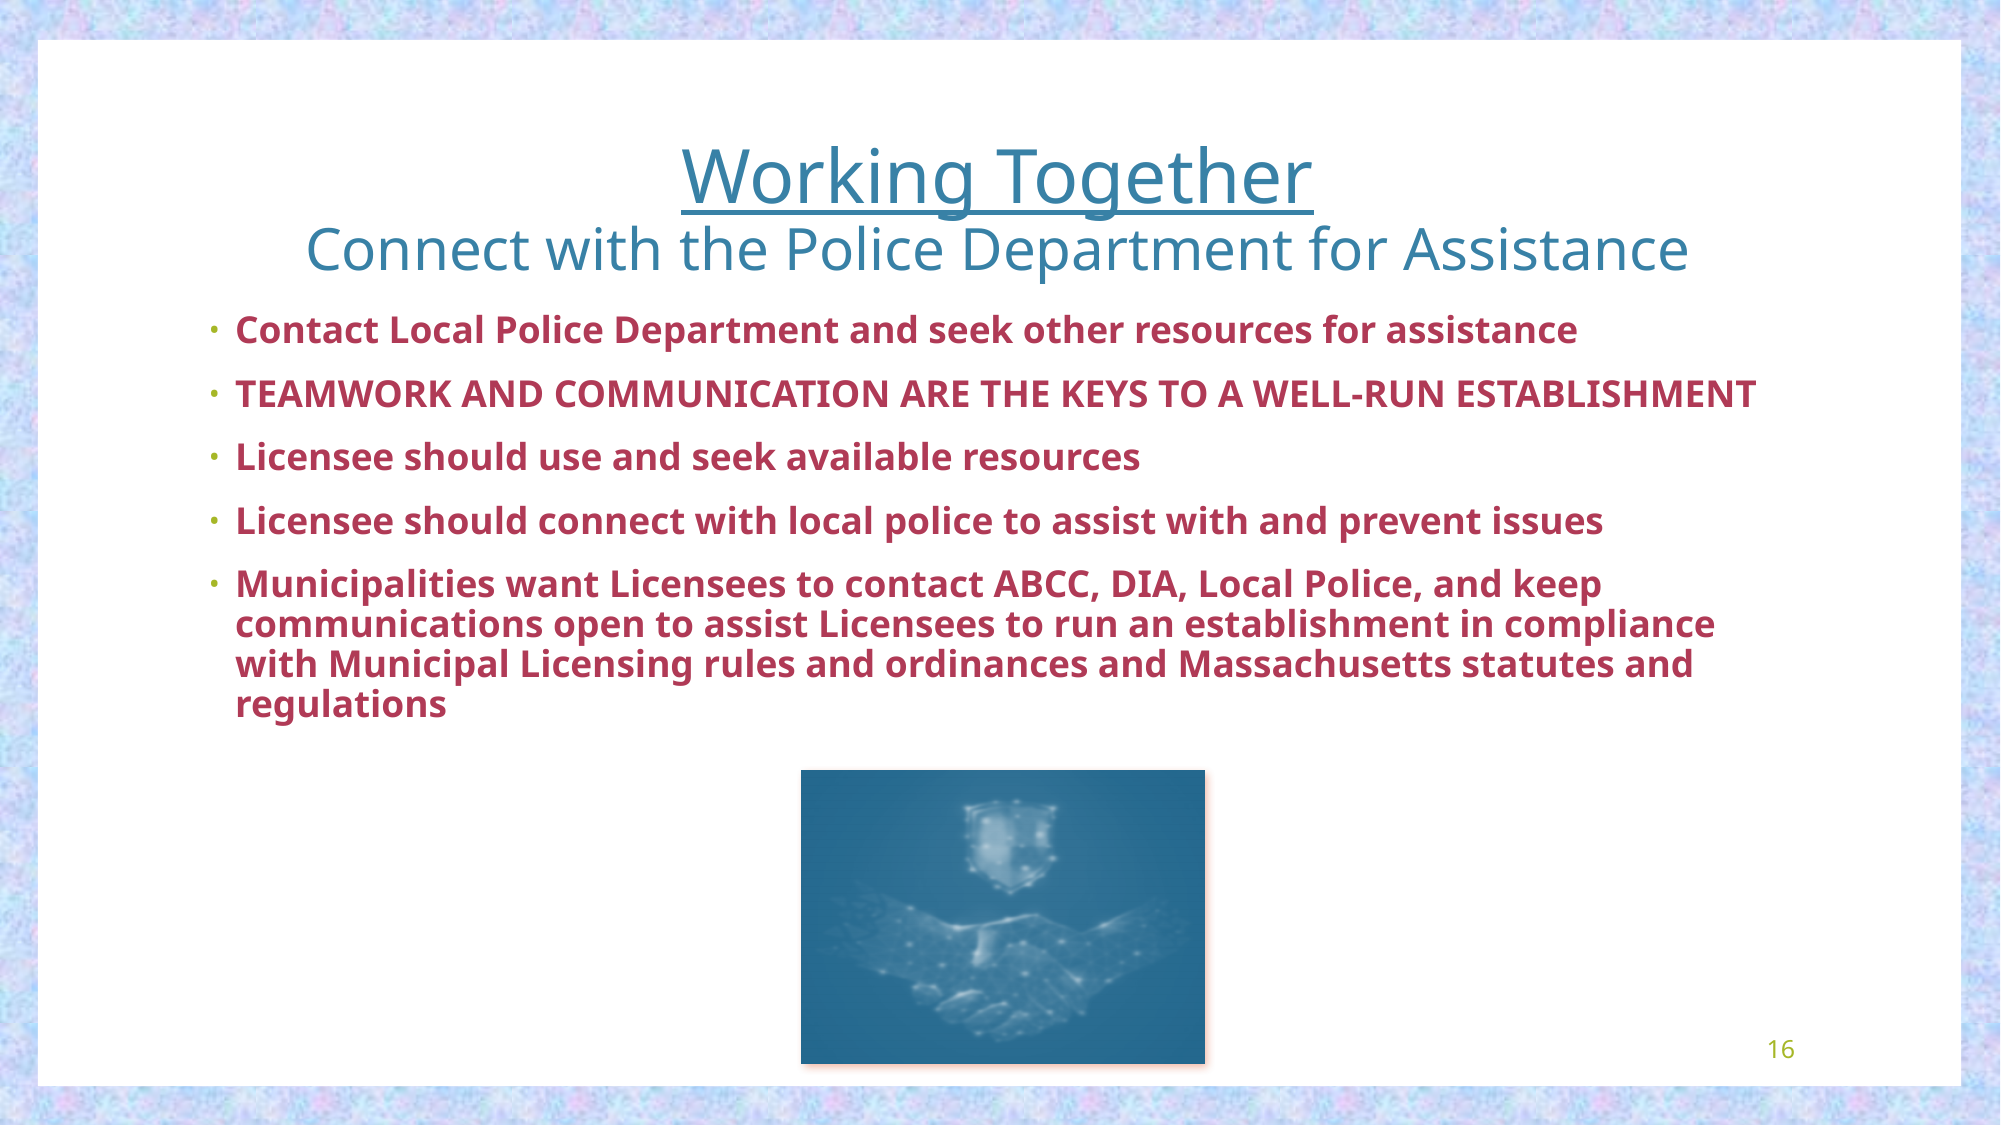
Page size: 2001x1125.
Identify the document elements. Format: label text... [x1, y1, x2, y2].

title Working Together Connect with the Police Department for Assistance [187, 99, 1808, 304]
list Contact Local Police Department and seek other resources for assistance TEAMWORK AND COMMUNICATION ARE THE KEYS TO A WELL-RUN ESTABLISHMENT Licensee should use and seek available resources Licensee should connect with local police to assist with and prevent issues Municipalities want Licensees to contact ABCC, DIA, Local Police, and keep communications open to assist Licensees to run an establishment in compliance with Municipal Licensing rules and ordinances and Massachusetts statutes and regulations [187, 304, 1808, 761]
slide_number 16 [1530, 1020, 1811, 1081]
picture [0, 0, 2001, 1125]
